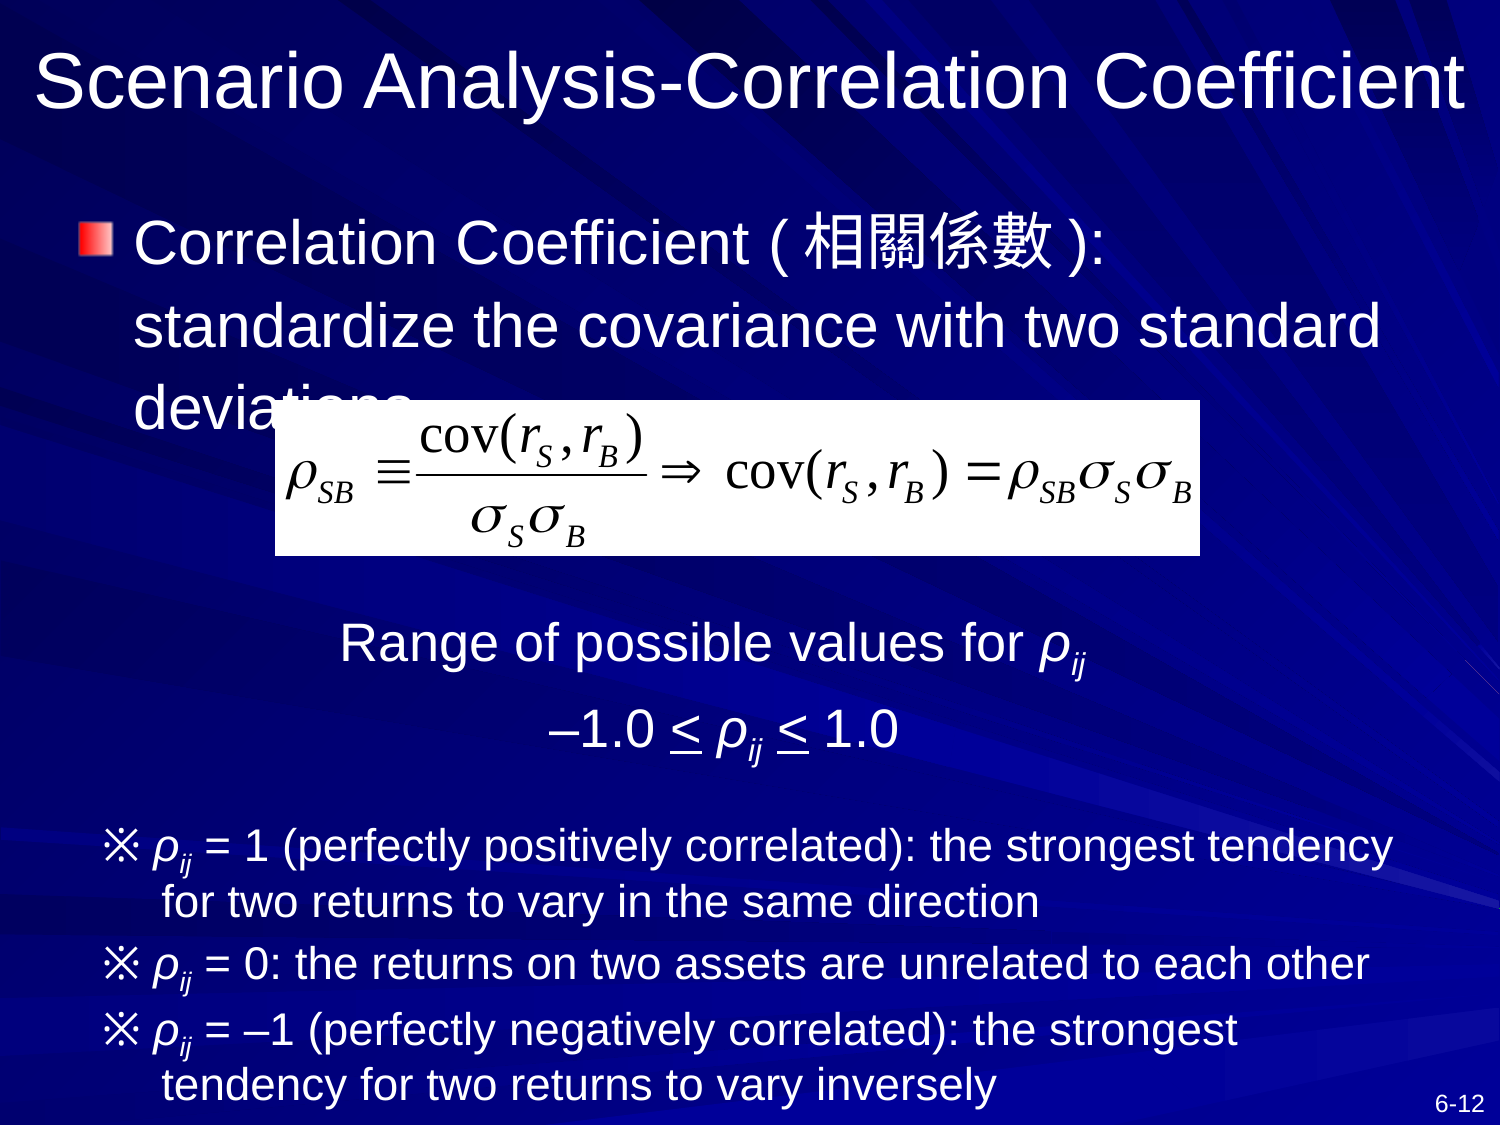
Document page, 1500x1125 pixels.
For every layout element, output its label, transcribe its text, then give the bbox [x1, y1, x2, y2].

text_box ※ ρij = 1 (perfectly positively correlated): the strongest tendency for two returns to vary in the same direction ※ ρij = 0: the returns on two assets are unrelated to each other ※ ρij = –1 (perfectly negatively correlated): the strongest tendency for two returns to vary inversely [87, 808, 1450, 1119]
text_box Range of possible values for ρij –1.0 < ρij < 1.0 [324, 599, 1188, 776]
title Scenario Analysis-Correlation Coefficient [0, 24, 1500, 132]
picture [77, 220, 117, 260]
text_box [274, 399, 1201, 556]
text_box Correlation Coefficient (相關係數): standardize the covariance with two standard deviations [62, 187, 1450, 450]
